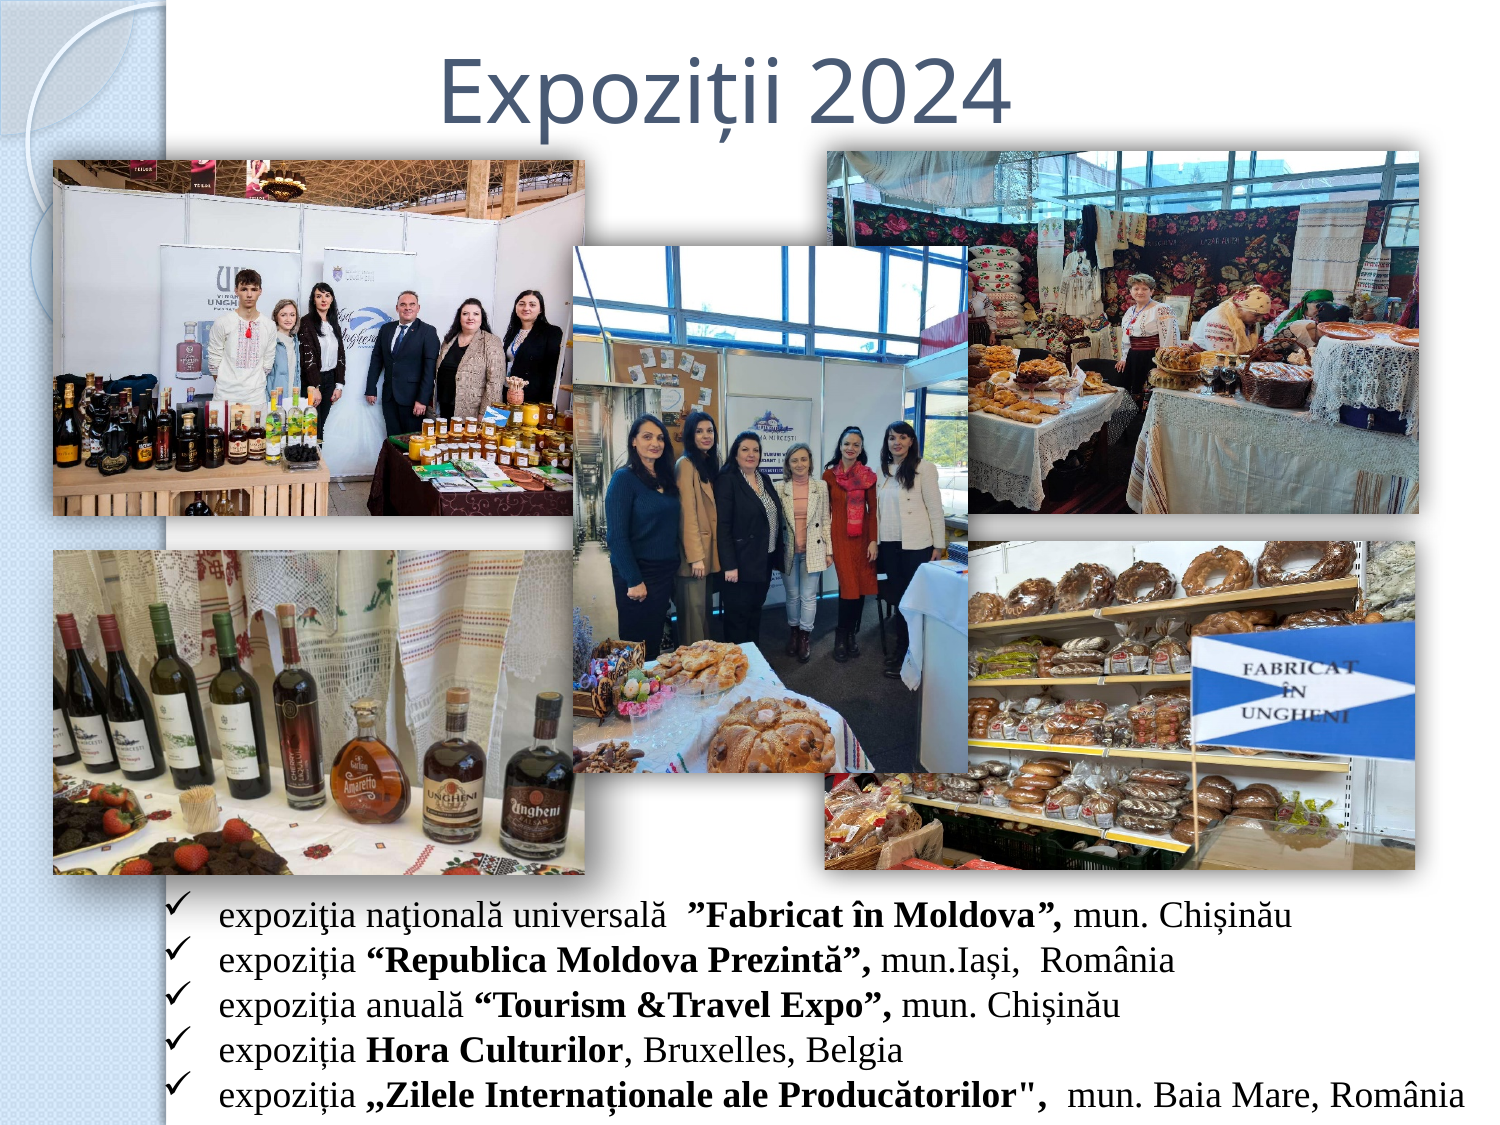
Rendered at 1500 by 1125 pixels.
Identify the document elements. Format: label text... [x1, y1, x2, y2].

title Expoziții 2024 [49, 0, 1400, 175]
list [52, 160, 585, 516]
text_box expoziţia naţională universală ”Fabricat în Moldova”, mun. Chișinău expoziția “Republica Moldova Prezintă”, mun.Iași, România expoziția anuală “Tourism &Travel Expo”, mun. Chișinău expoziția Hora Culturilor, Bruxelles, Belgia expoziția ,,Zilele Internaționale ale Producătorilor", mun. Baia Mare, România [147, 837, 1500, 1122]
picture [52, 151, 1419, 875]
